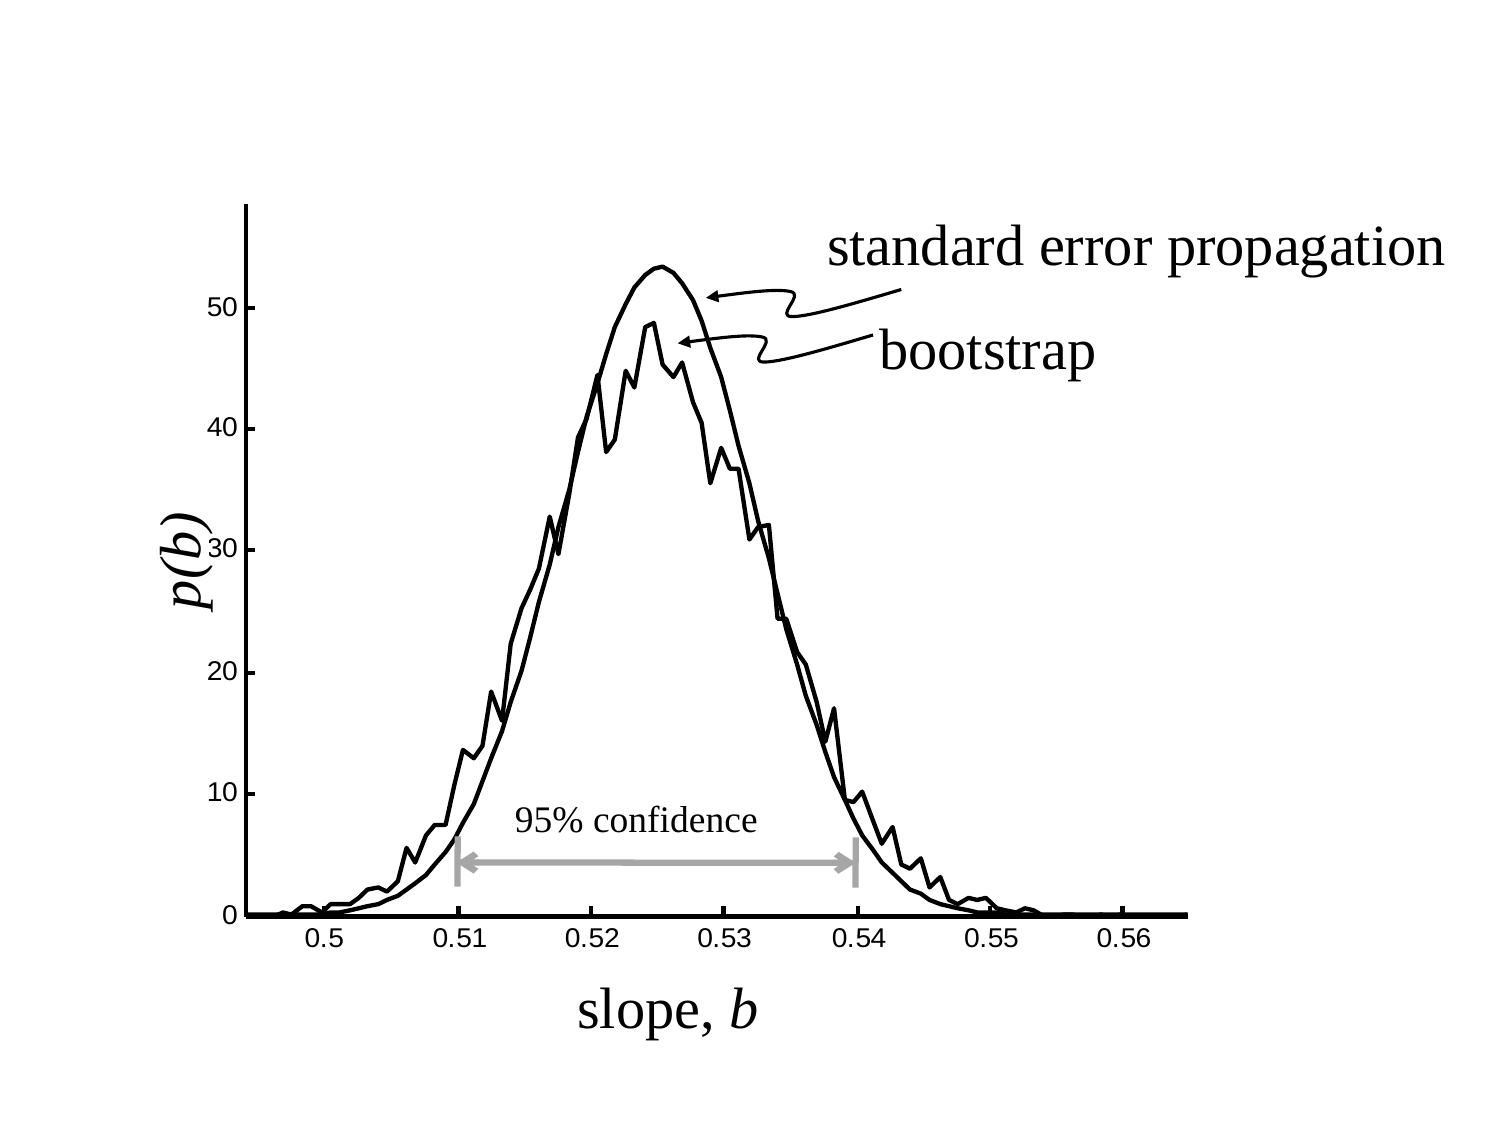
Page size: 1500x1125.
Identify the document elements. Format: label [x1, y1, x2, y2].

text_box [87, 137, 1500, 1049]
